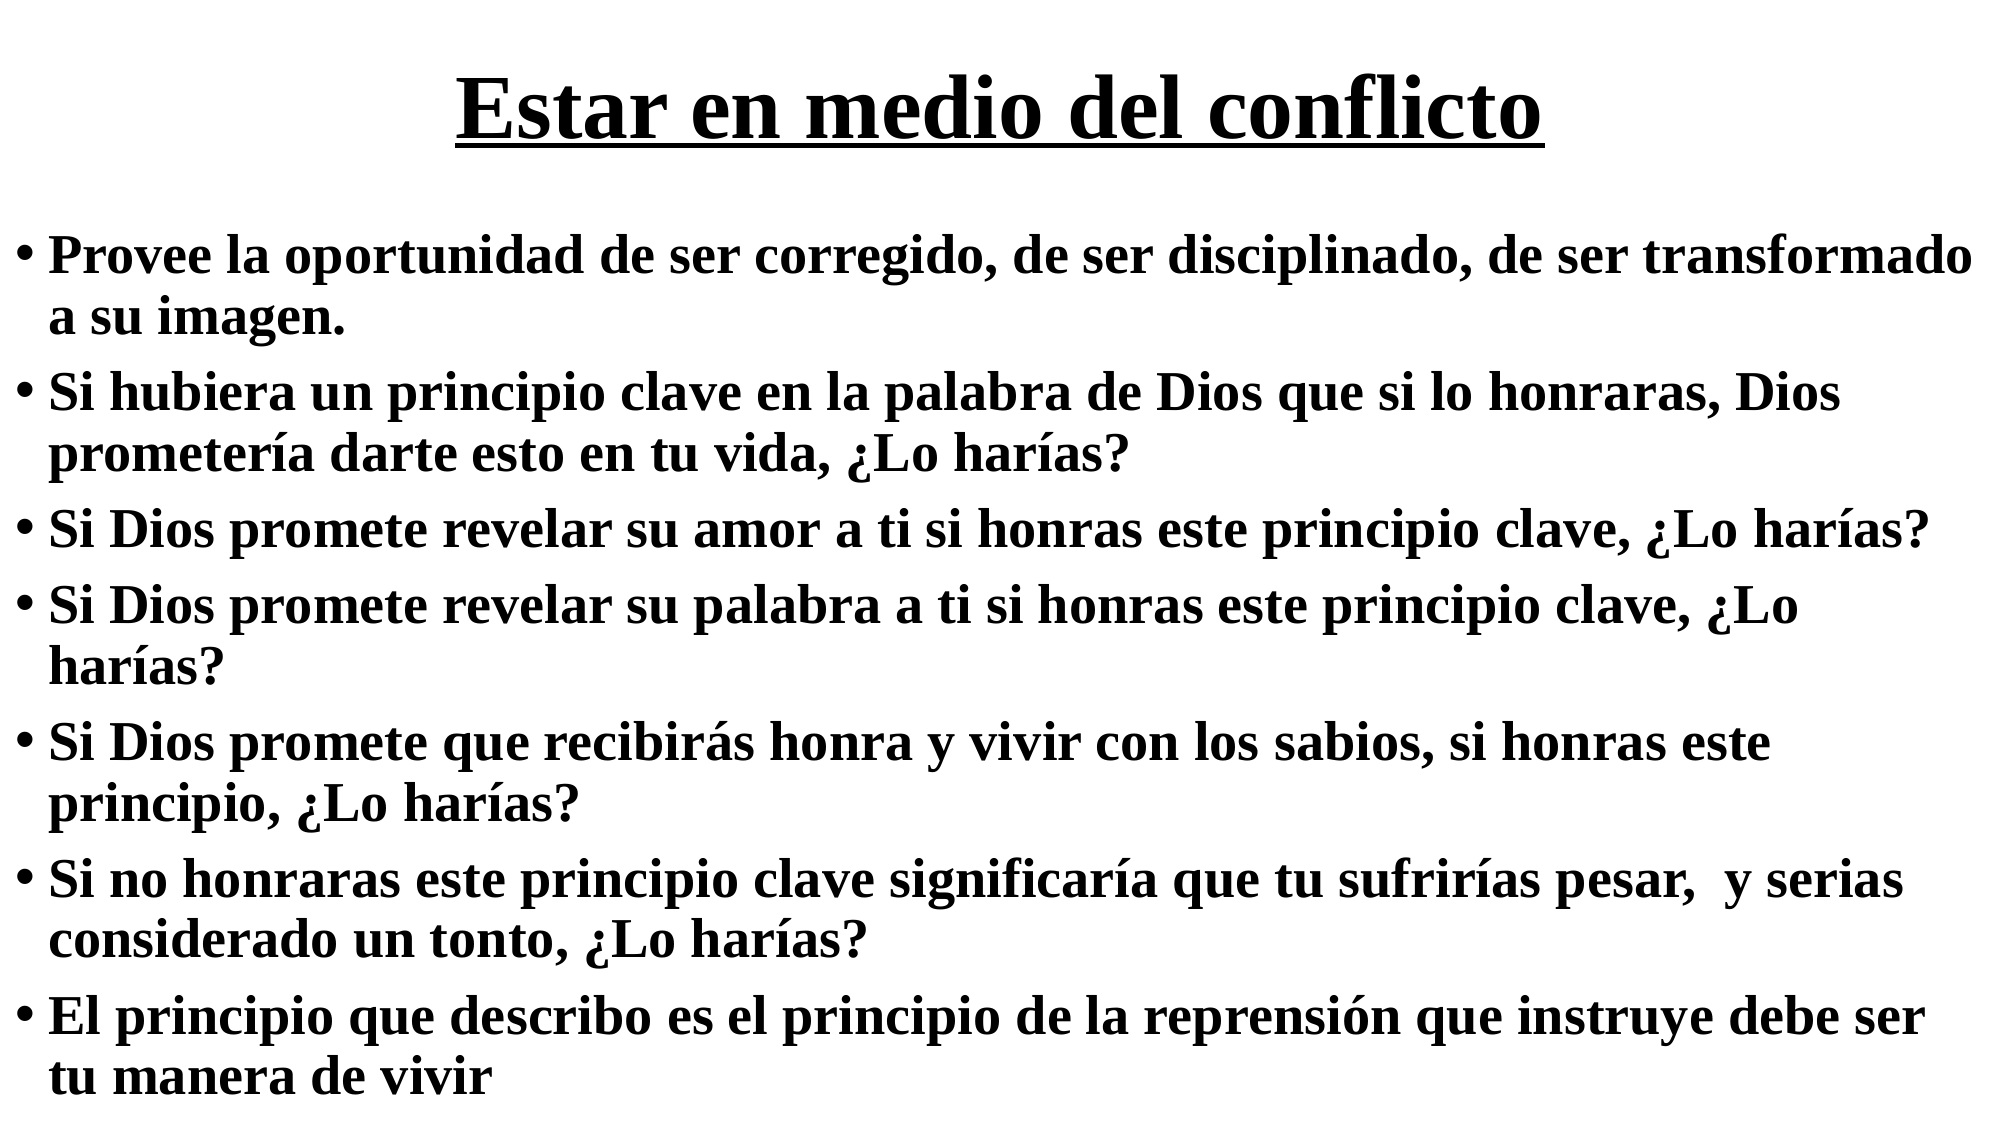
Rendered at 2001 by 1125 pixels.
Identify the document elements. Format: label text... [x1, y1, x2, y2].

list Provee la oportunidad de ser corregido, de ser disciplinado, de ser transformado a su imagen. Si hubiera un principio clave en la palabra de Dios que si lo honraras, Dios prometería darte esto en tu vida, ¿Lo harías? Si Dios promete revelar su amor a ti si honras este principio clave, ¿Lo harías? Si Dios promete revelar su palabra a ti si honras este principio clave, ¿Lo harías? Si Dios promete que recibirás honra y vivir con los sabios, si honras este principio, ¿Lo harías? Si no honraras este principio clave significaría que tu sufrirías pesar, y serias considerado un tonto, ¿Lo harías? El principio que describo es el principio de la reprensión que instruye debe ser tu manera de vivir [0, 217, 2000, 1125]
title Estar en medio del conflicto [0, 0, 2000, 217]
